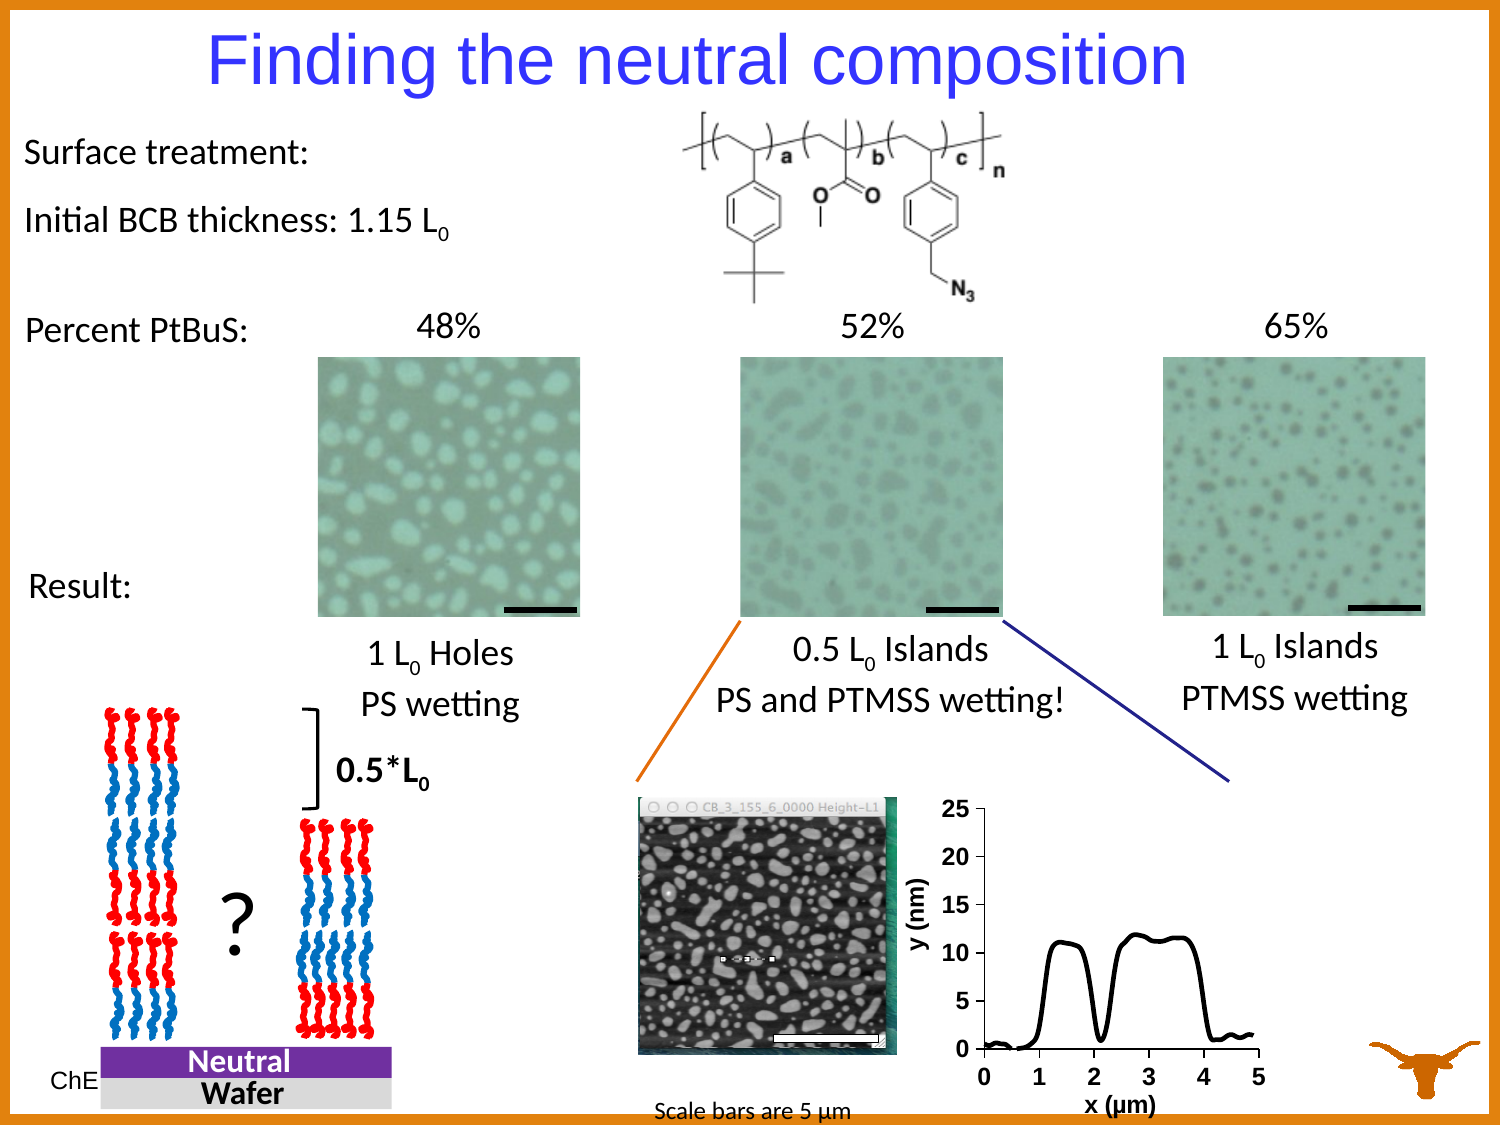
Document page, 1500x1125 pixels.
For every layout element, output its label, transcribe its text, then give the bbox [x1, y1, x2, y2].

picture [678, 106, 1009, 307]
picture [1368, 1040, 1481, 1100]
title Finding the neutral composition [191, 6, 1467, 107]
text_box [740, 293, 1004, 617]
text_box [100, 707, 447, 1120]
text_box Result: [13, 553, 148, 614]
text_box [520, 620, 1292, 1125]
text_box Percent PtBuS: [10, 297, 273, 358]
text_box Surface treatment: [9, 119, 325, 180]
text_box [317, 293, 581, 728]
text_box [1162, 293, 1426, 721]
text_box Initial BCB thickness: 1.15 L0 [9, 187, 465, 254]
